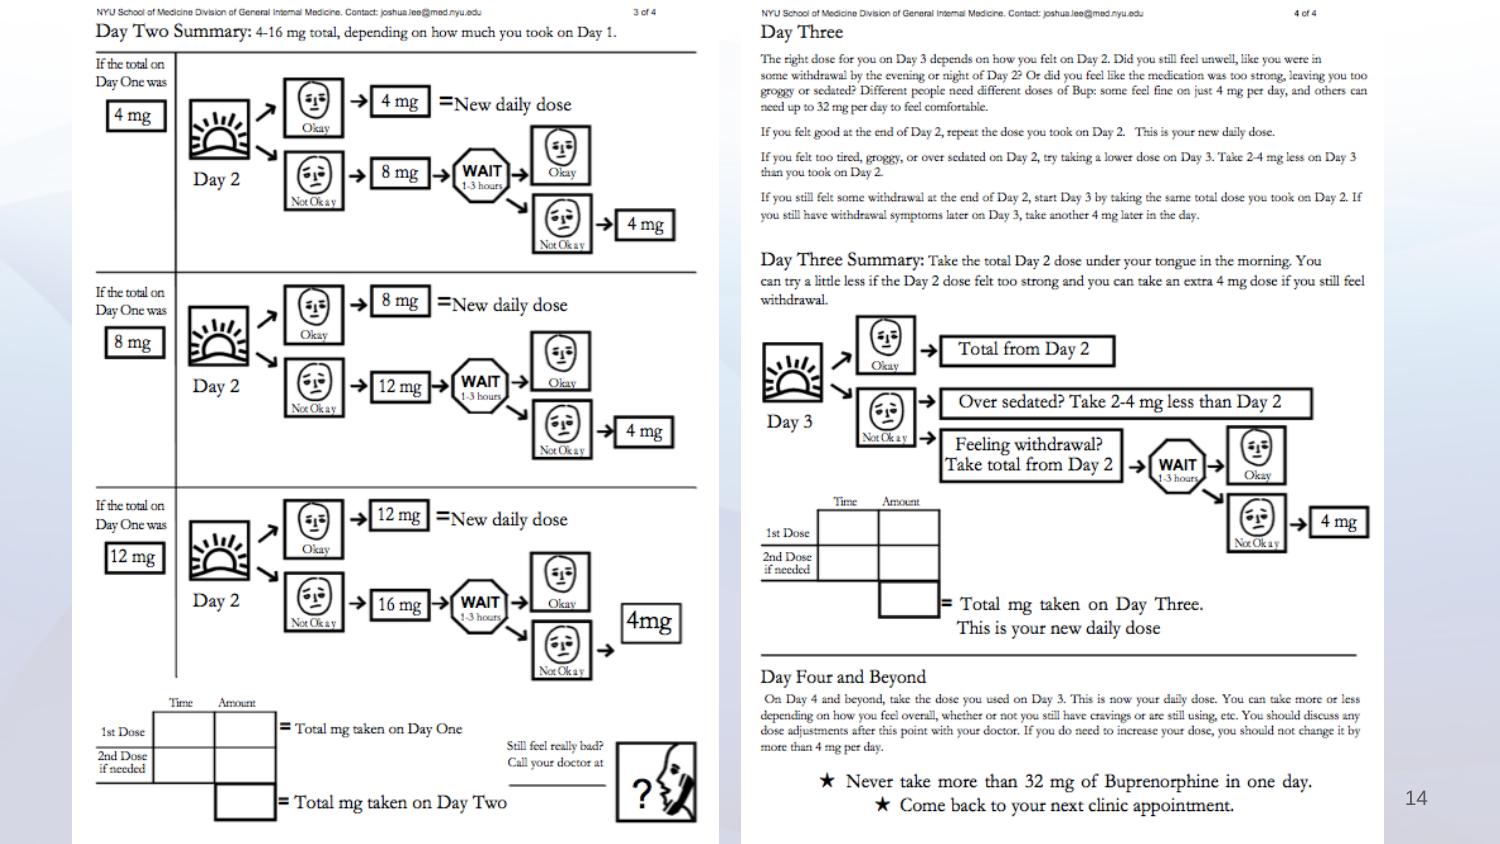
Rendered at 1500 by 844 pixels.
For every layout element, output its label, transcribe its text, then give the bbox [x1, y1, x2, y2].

picture [741, 0, 1384, 844]
slide_number 14 [1389, 771, 1480, 824]
picture [71, 0, 719, 844]
